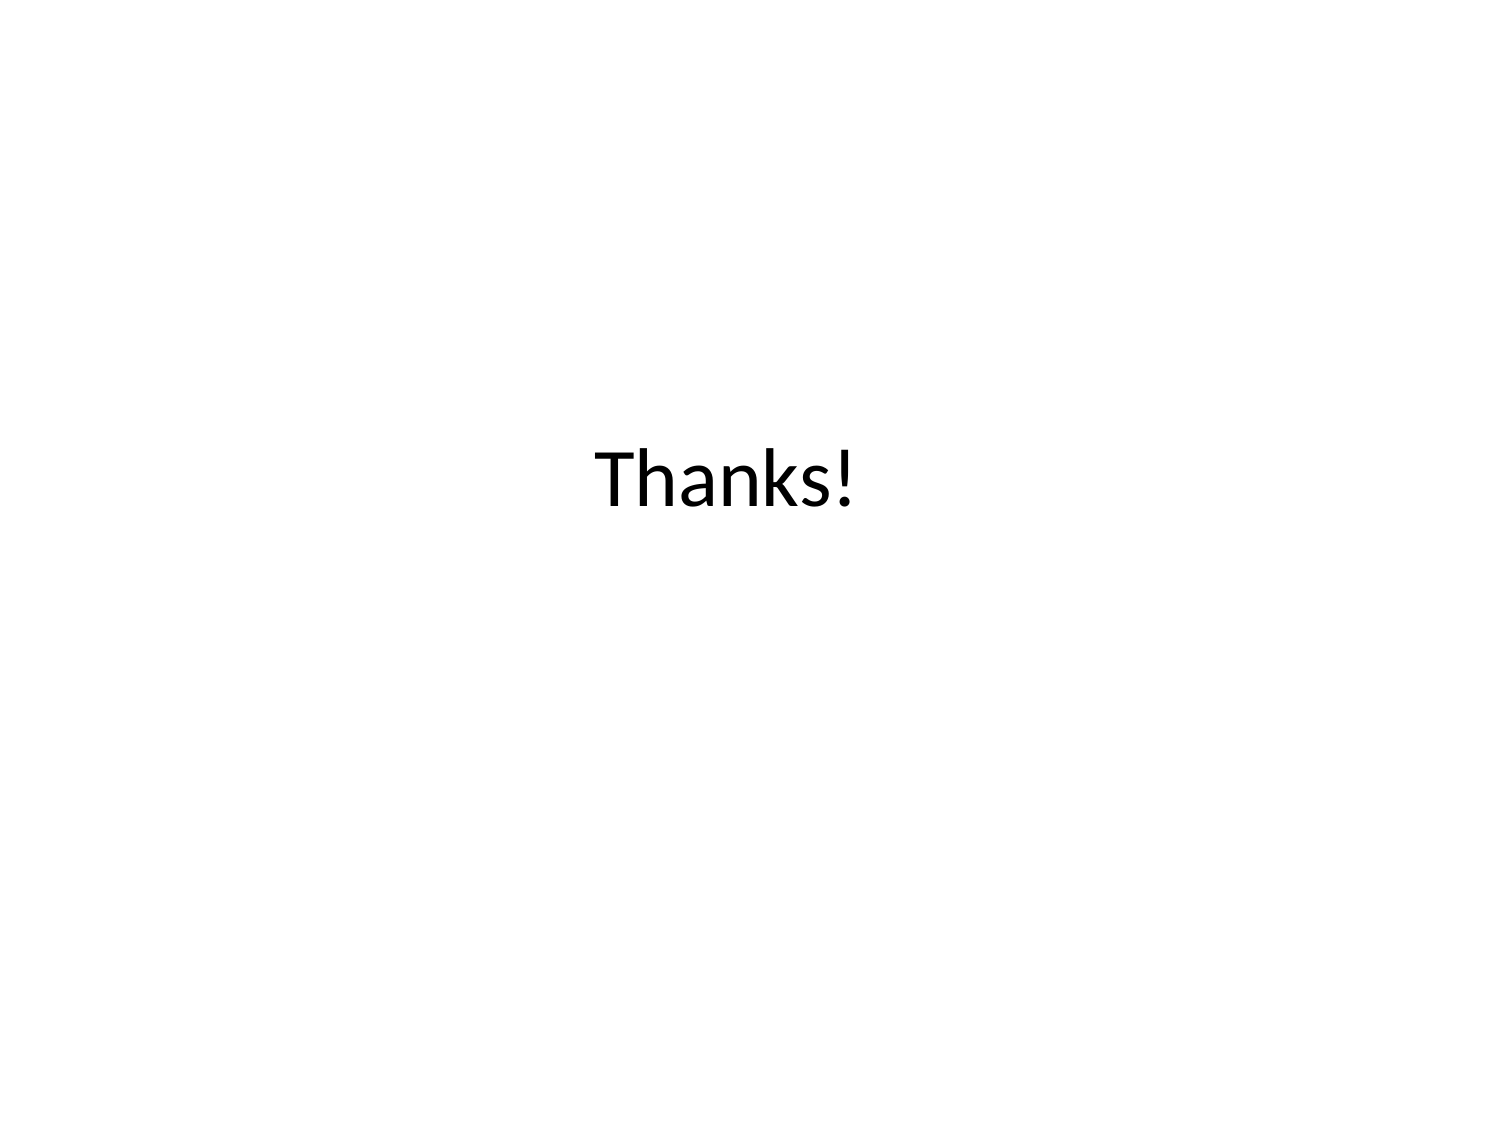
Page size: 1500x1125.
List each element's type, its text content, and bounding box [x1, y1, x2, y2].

text_box Thanks! [579, 415, 893, 531]
